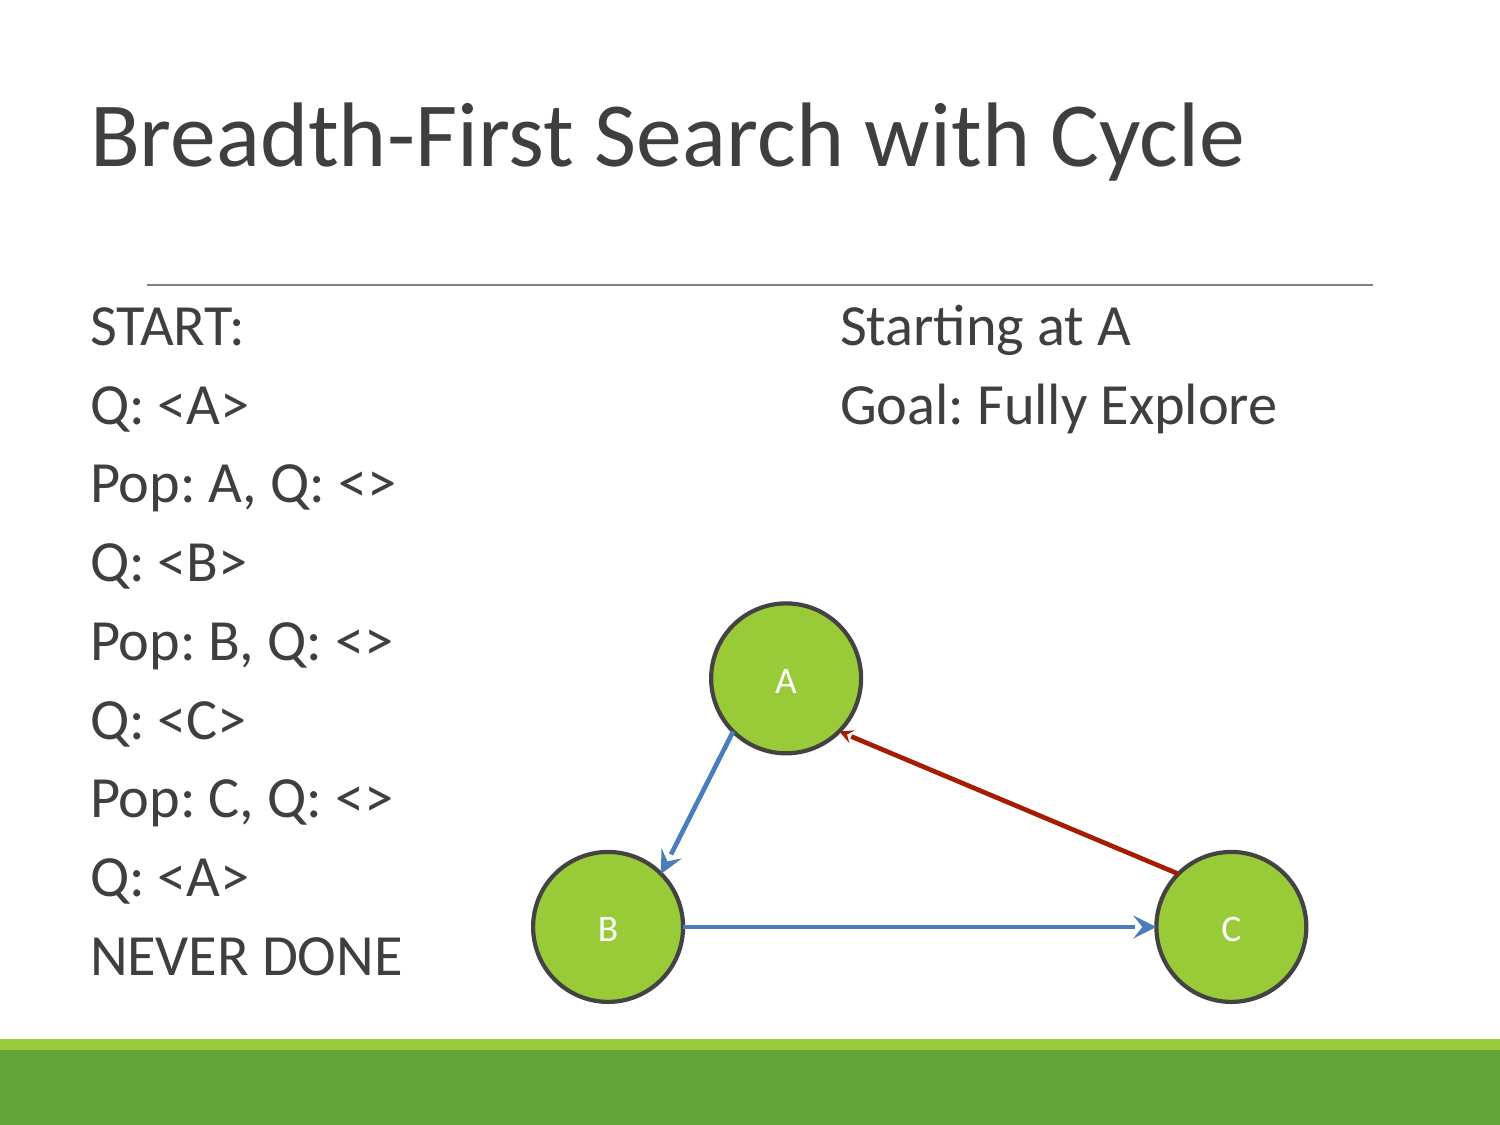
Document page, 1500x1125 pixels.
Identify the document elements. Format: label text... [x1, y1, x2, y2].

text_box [838, 731, 1179, 875]
list START: Starting at A Q: <A> Goal: Fully Explore Pop: A, Q: <> Q: <B> Pop: B, Q: <> Q: <C> Pop: C, Q: <> Q: <A> NEVER DONE [75, 287, 1388, 1005]
title Breadth-First Search with Cycle [75, 45, 1425, 233]
text_box A [711, 603, 862, 754]
text_box C [1156, 851, 1307, 1002]
text_box B [533, 851, 684, 1002]
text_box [660, 731, 734, 875]
